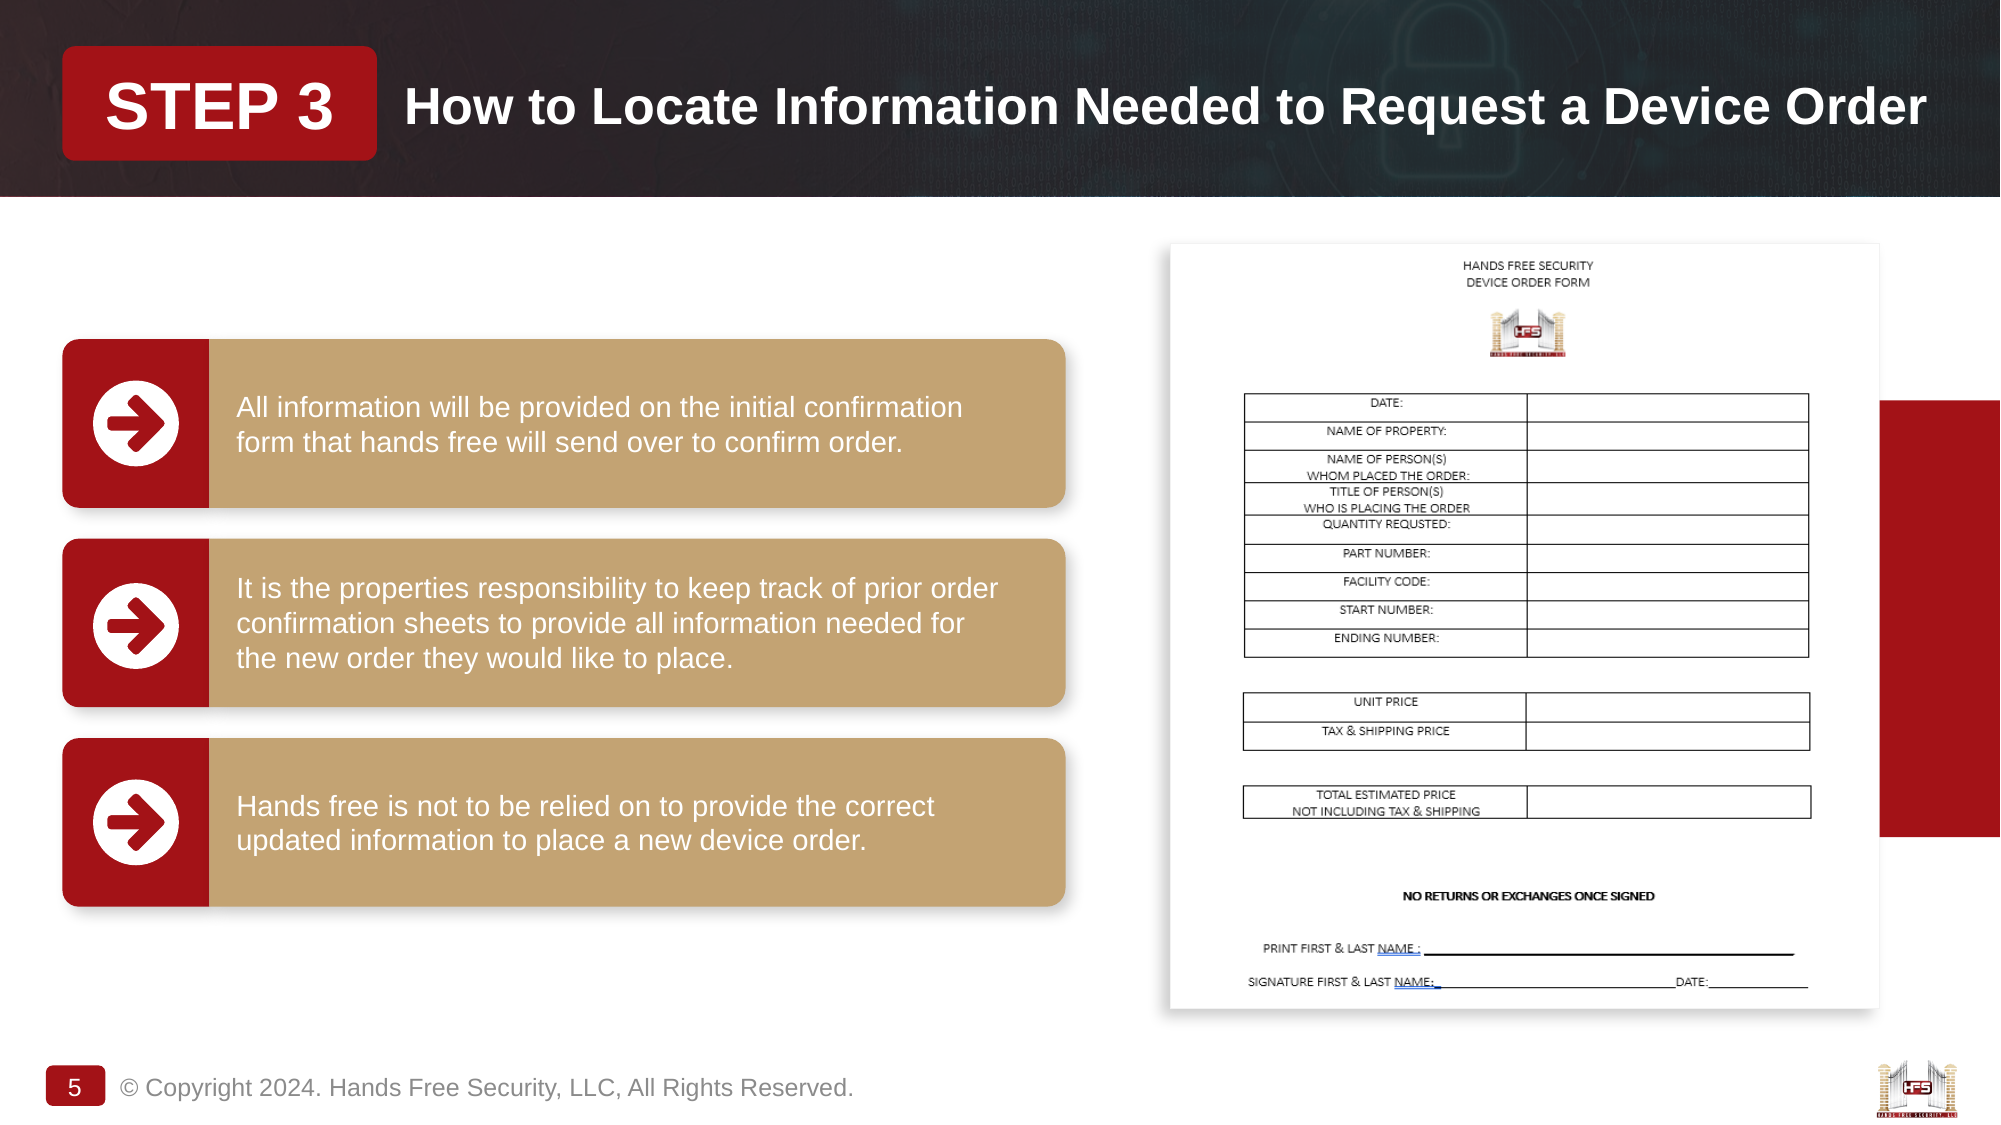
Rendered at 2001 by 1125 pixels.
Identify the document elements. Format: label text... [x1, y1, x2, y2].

footer © Copyright 2024. Hands Free Security, LLC, All Rights Reserved. [105, 1063, 926, 1109]
text_box [93, 779, 179, 866]
list STEP 3 [70, 55, 371, 152]
text_box [61, 338, 208, 509]
text_box [61, 737, 208, 908]
text_box [93, 380, 179, 467]
text_box [208, 737, 1067, 908]
text_box [1880, 399, 2000, 838]
text_box All information will be provided on the initial confirmation form that hands free will send over to confirm order. [221, 380, 1016, 466]
text_box It is the properties responsibility to keep track of prior order confirmation sheets to provide all information needed for the new order they would like to place. [221, 562, 1016, 682]
picture [1170, 243, 1880, 1009]
text_box [61, 537, 208, 709]
title How to Locate Information Needed to Request a Device Order [389, 33, 2000, 174]
slide_number 5 [41, 1063, 105, 1109]
picture [1876, 1058, 1958, 1118]
text_box Hands free is not to be relied on to provide the correct updated information to place a new device order. [221, 779, 1016, 865]
text_box [208, 338, 1067, 509]
text_box [208, 537, 1067, 709]
text_box [93, 583, 179, 669]
